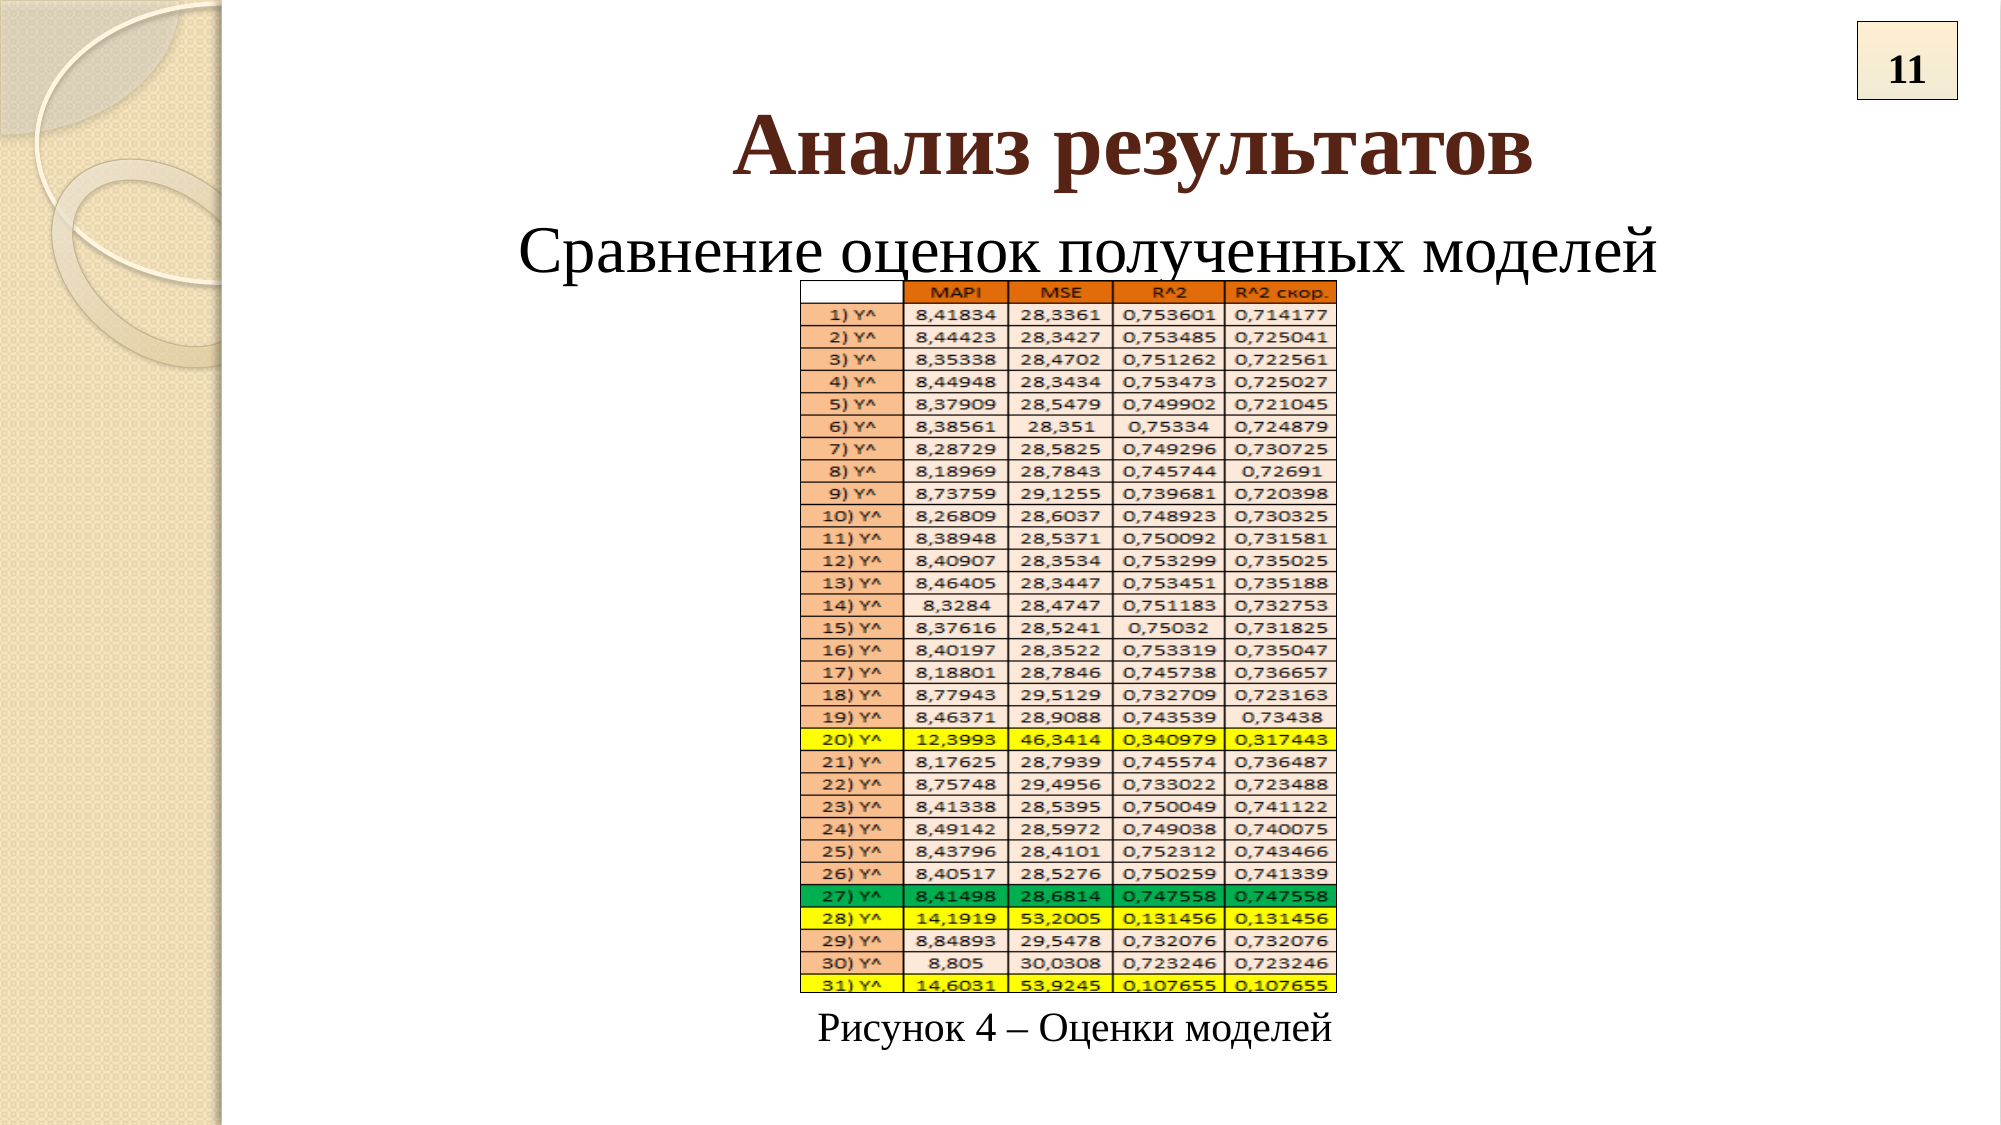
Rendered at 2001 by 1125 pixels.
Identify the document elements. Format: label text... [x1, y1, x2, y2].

picture [799, 280, 1337, 993]
text_box 11 [1857, 21, 1958, 100]
text_box Рисунок 4 – Оценки моделей [757, 992, 1380, 1073]
title Анализ результатов [313, 45, 1954, 233]
list Сравнение оценок полученных моделей [307, 198, 1858, 337]
